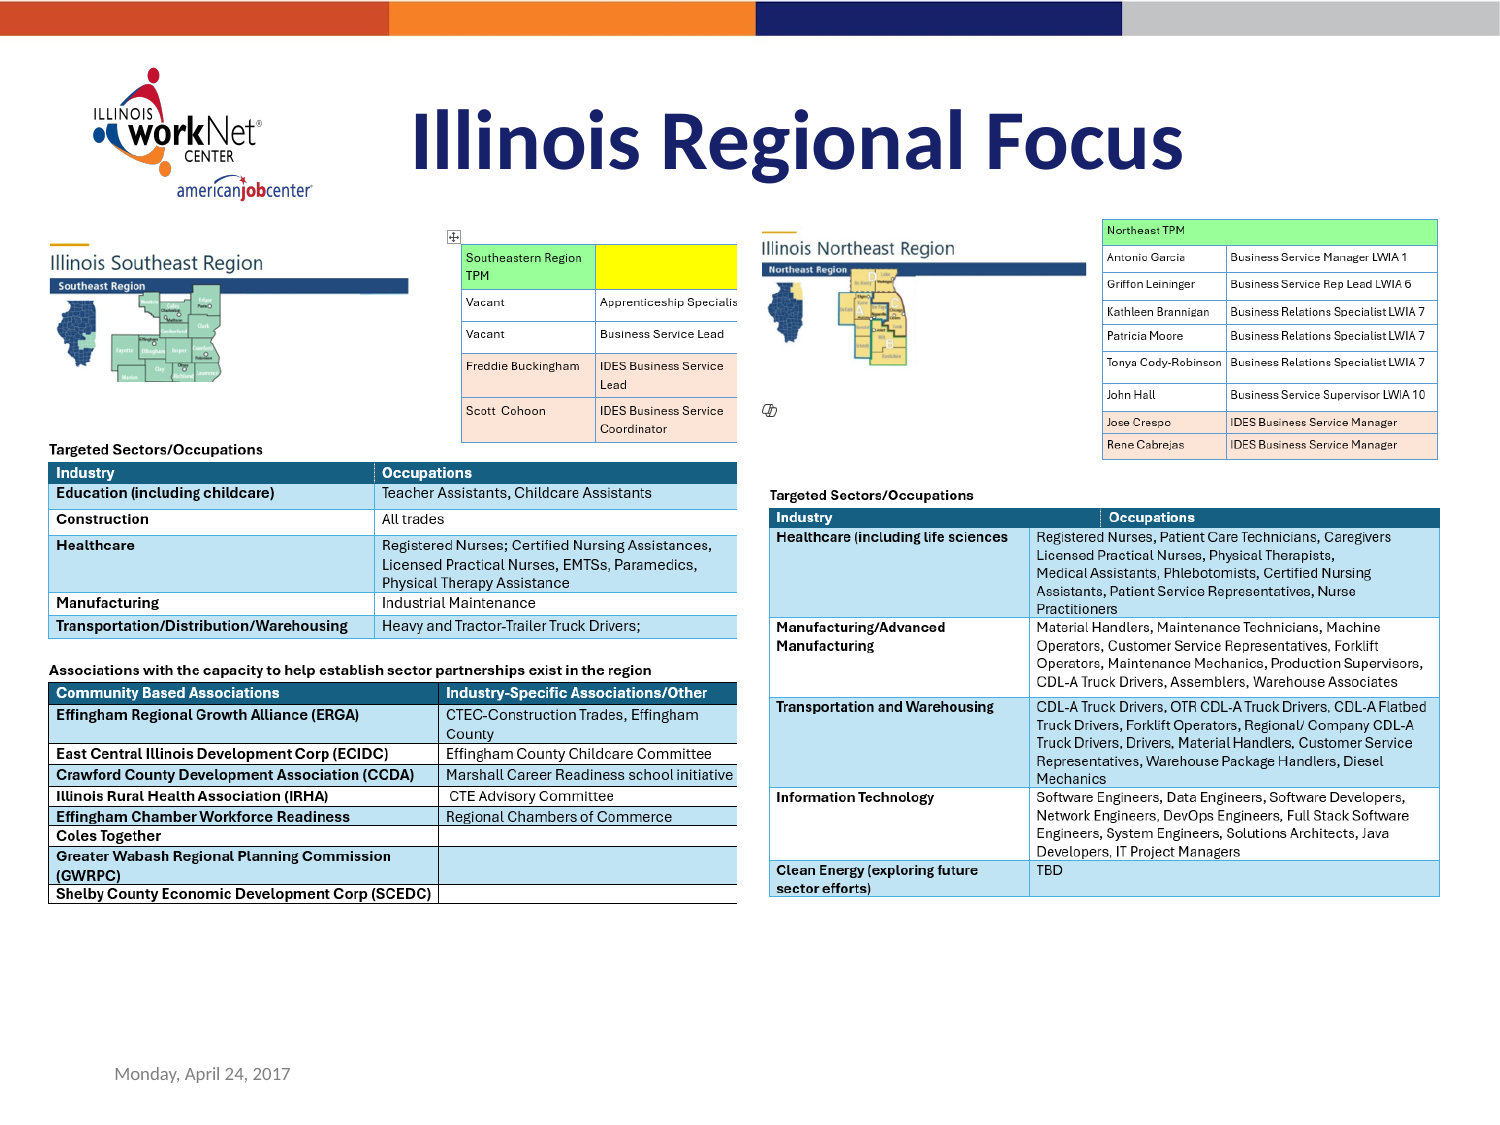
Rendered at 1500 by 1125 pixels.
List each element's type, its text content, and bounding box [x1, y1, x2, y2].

title Illinois Regional Focus [395, 100, 1333, 193]
picture [0, 0, 1500, 1125]
